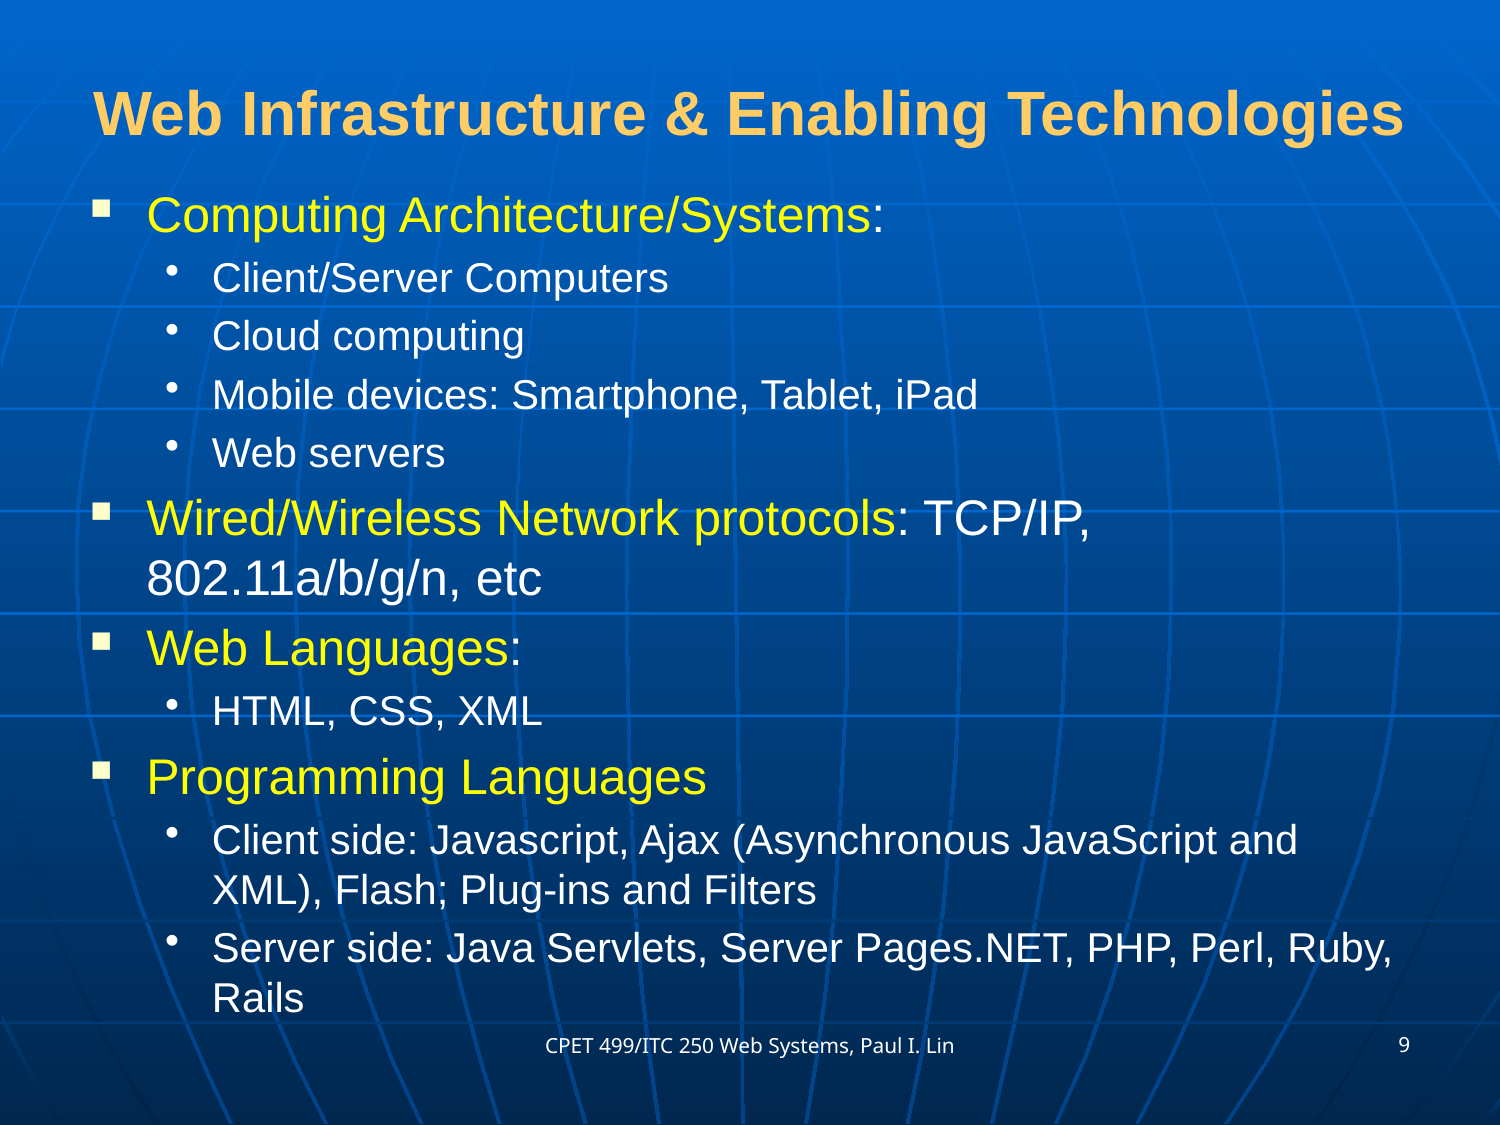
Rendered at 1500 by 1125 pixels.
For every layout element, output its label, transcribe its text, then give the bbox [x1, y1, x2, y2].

list Computing Architecture/Systems: Client/Server Computers Cloud computing Mobile devices: Smartphone, Tablet, iPad Web servers Wired/Wireless Network protocols: TCP/IP, 802.11a/b/g/n, etc Web Languages: HTML, CSS, XML Programming Languages Client side: Javascript, Ajax (Asynchronous JavaScript and XML), Flash; Plug-ins and Filters Server side: Java Servlets, Server Pages.NET, PHP, Perl, Ruby, Rails [74, 174, 1426, 1031]
title Web Infrastructure & Enabling Technologies [37, 45, 1463, 176]
footer CPET 499/ITC 250 Web Systems, Paul I. Lin [512, 1024, 988, 1101]
slide_number 9 [1074, 1023, 1426, 1100]
